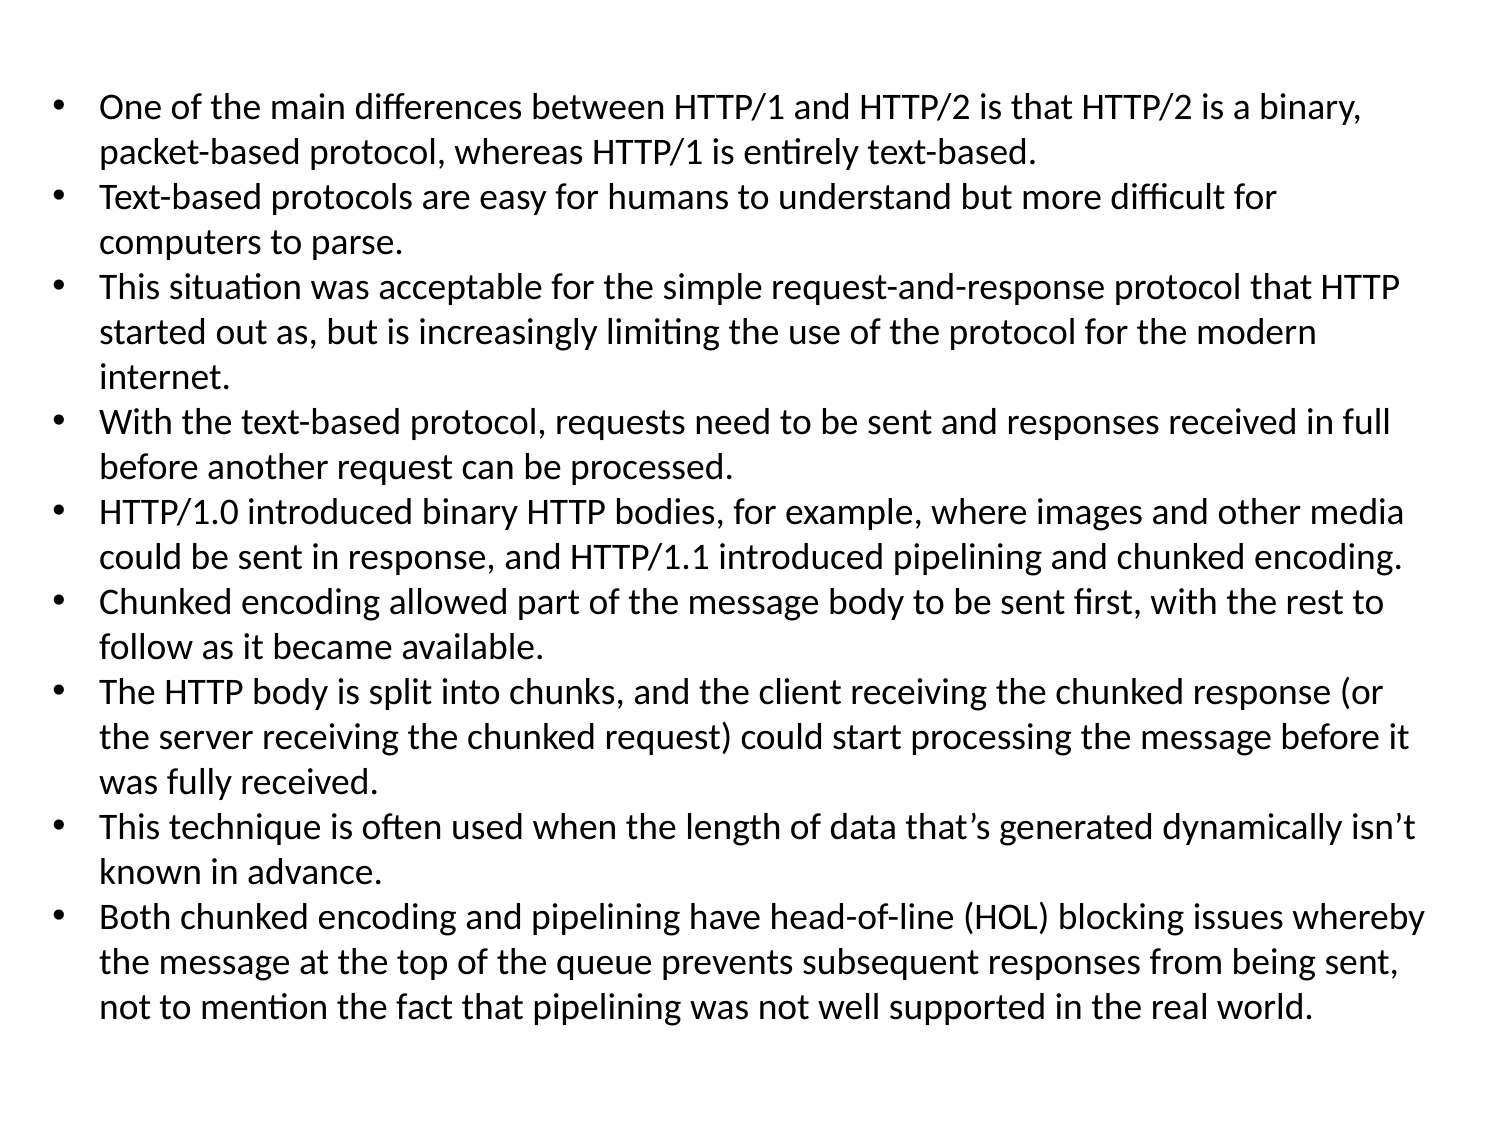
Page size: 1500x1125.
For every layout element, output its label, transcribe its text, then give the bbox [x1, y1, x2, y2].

text_box One of the main differences between HTTP/1 and HTTP/2 is that HTTP/2 is a binary, packet-based protocol, whereas HTTP/1 is entirely text-based. Text-based protocols are easy for humans to understand but more difficult for computers to parse. This situation was acceptable for the simple request-and-response protocol that HTTP started out as, but is increasingly limiting the use of the protocol for the modern internet. With the text-based protocol, requests need to be sent and responses received in full before another request can be processed. HTTP/1.0 introduced binary HTTP bodies, for example, where images and other media could be sent in response, and HTTP/1.1 introduced pipelining and chunked encoding. Chunked encoding allowed part of the message body to be sent first, with the rest to follow as it became available. The HTTP body is split into chunks, and the client receiving the chunked response (or the server receiving the chunked request) could start processing the message before it was fully received. This technique is often used when the length of data that’s generated dynamically isn’t known in advance. Both chunked encoding and pipelining have head-of-line (HOL) blocking issues whereby the message at the top of the queue prevents subsequent responses from being sent, not to mention the fact that pipelining was not well supported in the real world. [37, 74, 1450, 1035]
